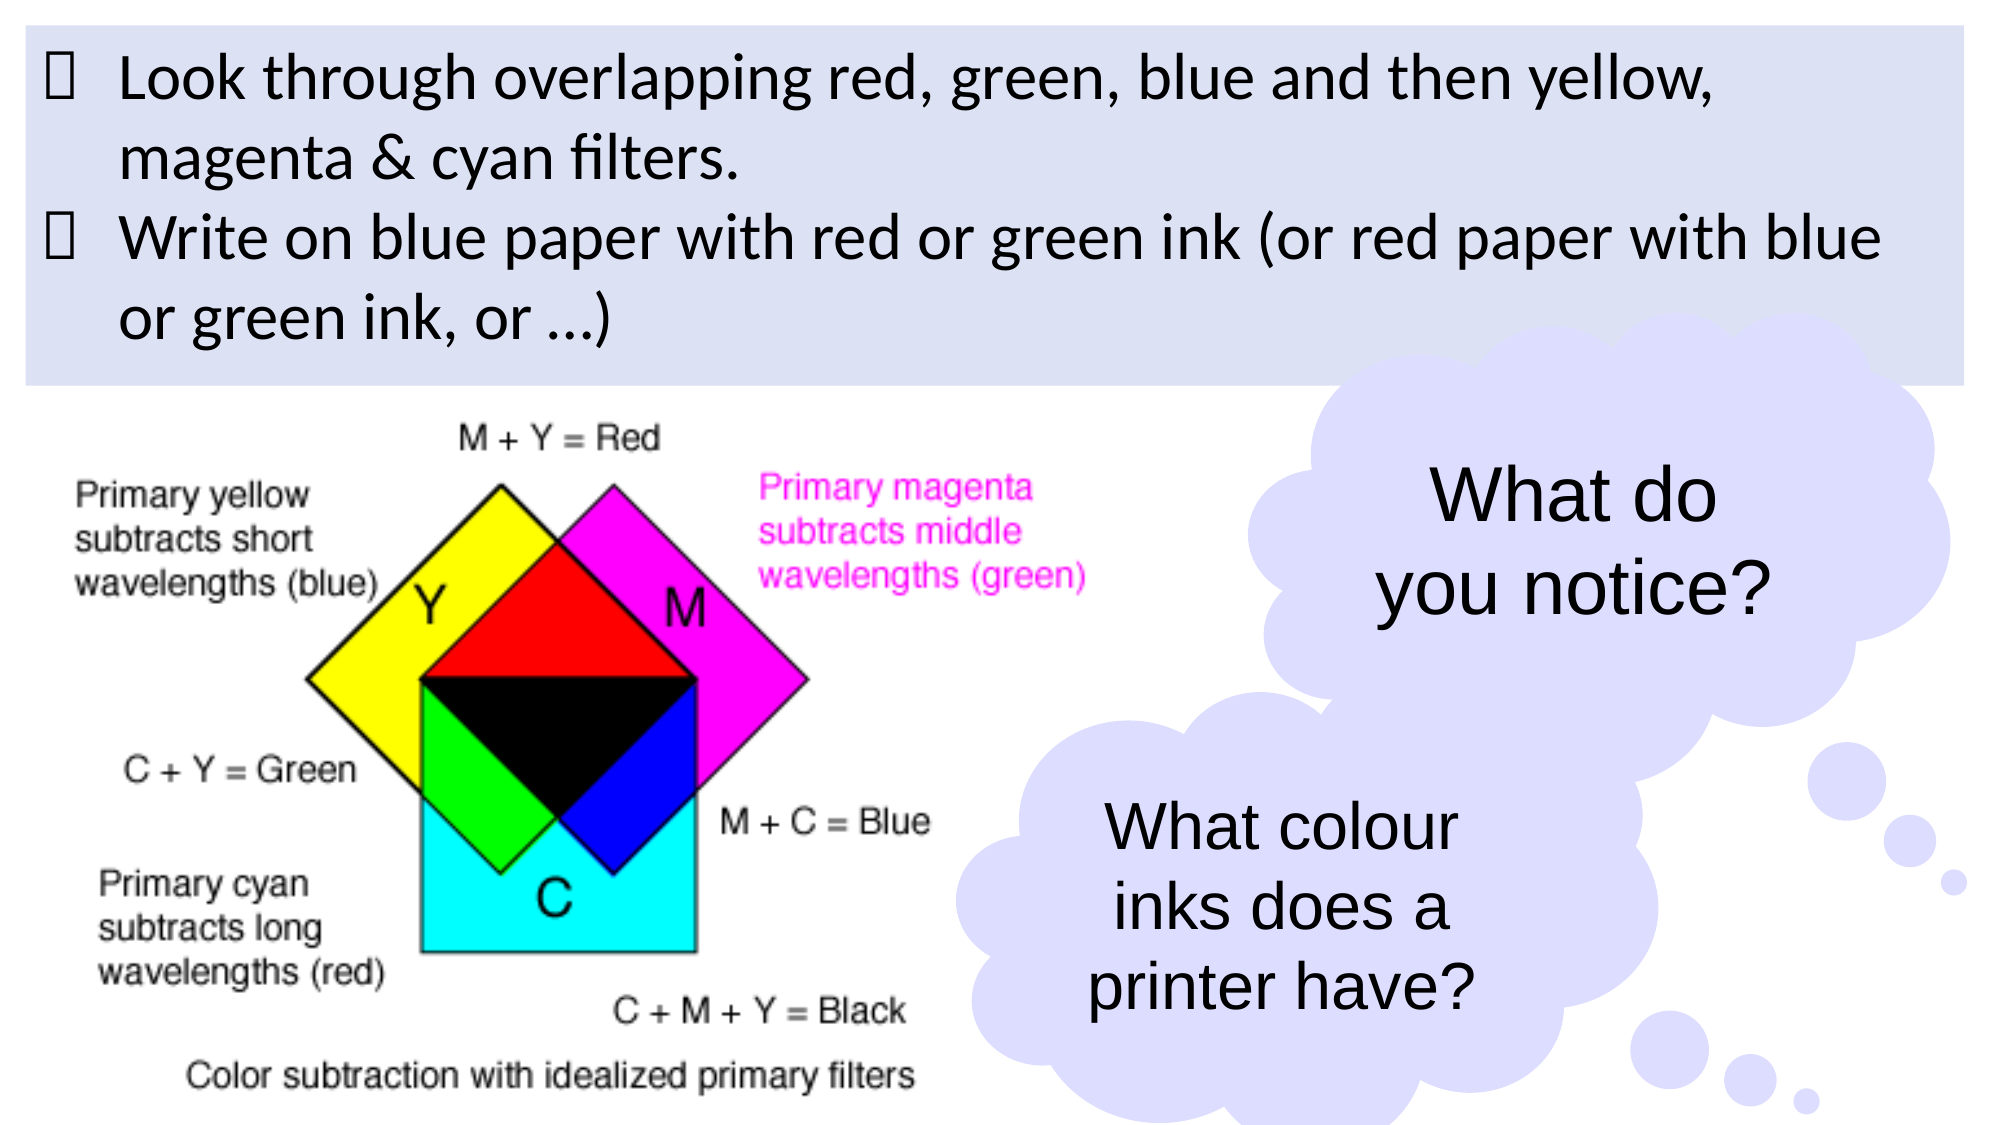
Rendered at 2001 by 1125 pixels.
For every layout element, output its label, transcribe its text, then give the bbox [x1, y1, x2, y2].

text_box What colour inks does a printer have? [1111, 678, 1659, 1125]
text_box What colour inks does a printer have? [1724, 1054, 1777, 1107]
text_box What do you notice? [1940, 869, 1968, 896]
text_box What colour inks does a printer have? [1630, 1010, 1709, 1090]
text_box What do you notice? [1807, 742, 1887, 821]
text_box  Look through overlapping red, green, blue and then yellow, magenta & cyan filters.  Write on blue paper with red or green ink (or red paper with blue or green ink, or …) [25, 25, 1965, 386]
text_box What do you notice? [1883, 814, 1937, 868]
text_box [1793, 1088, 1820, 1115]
picture [59, 394, 1107, 1125]
text_box What do you notice? [1247, 312, 1951, 782]
